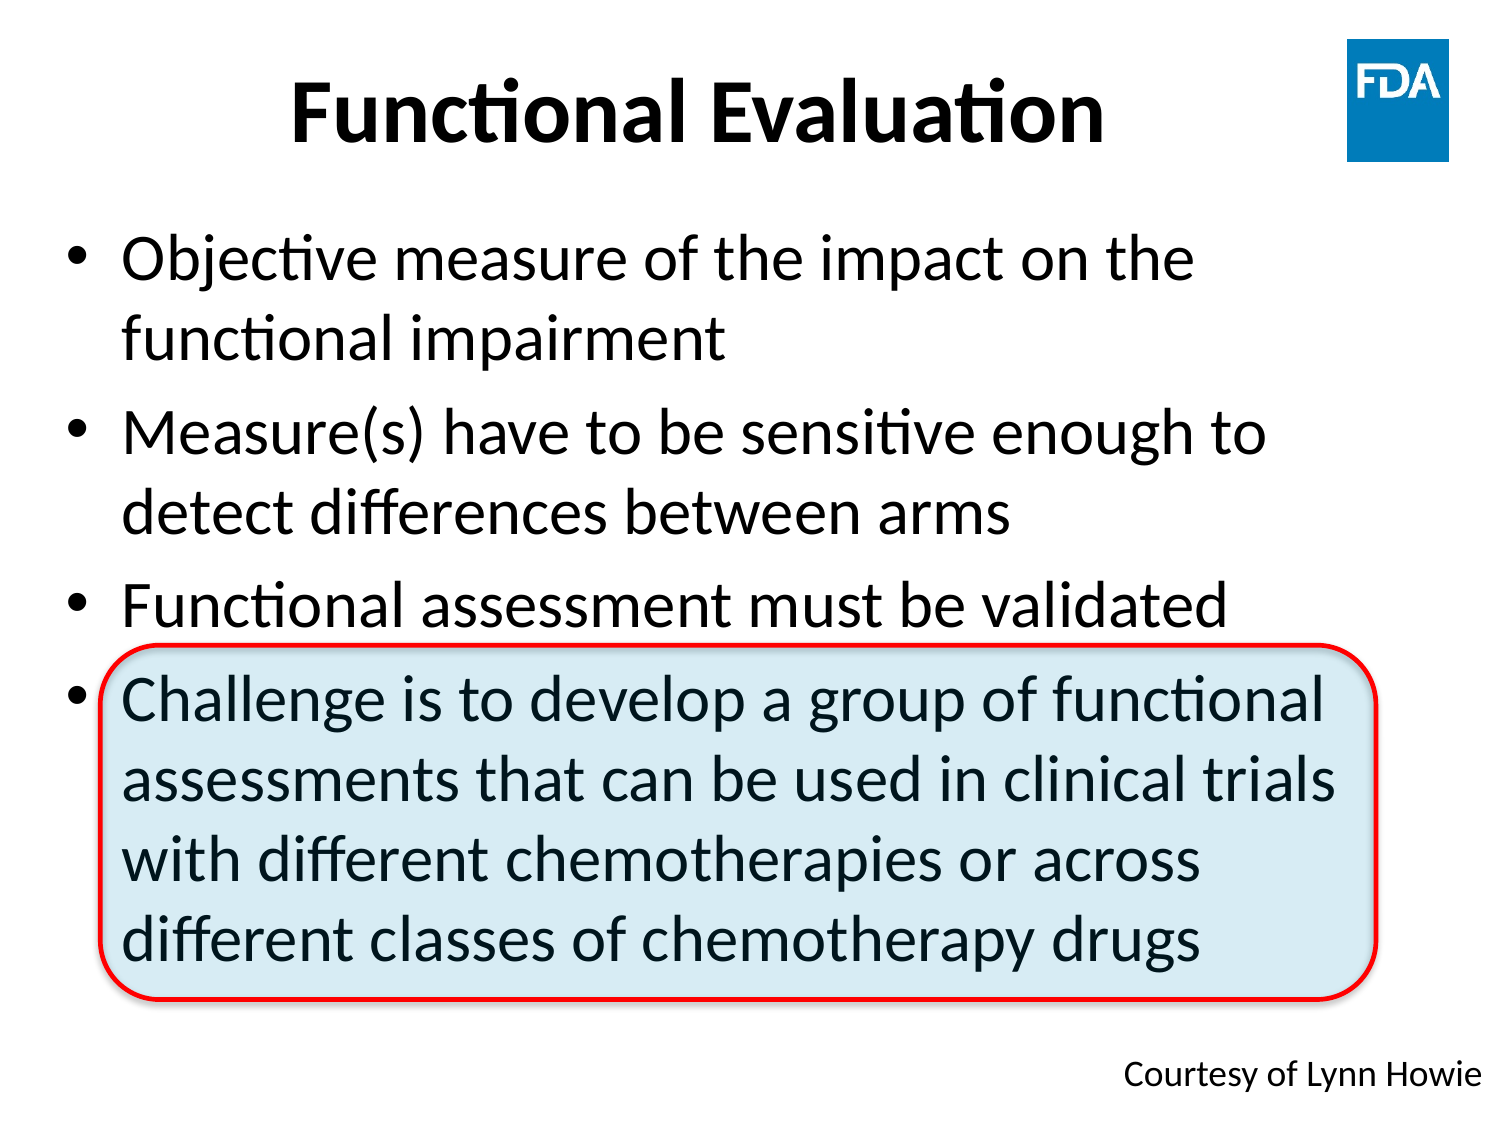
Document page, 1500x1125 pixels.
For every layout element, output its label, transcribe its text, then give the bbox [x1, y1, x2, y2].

text_box Courtesy of Lynn Howie [1109, 1041, 1498, 1102]
list Objective measure of the impact on the functional impairment Measure(s) have to be sensitive enough to detect differences between arms Functional assessment must be validated Challenge is to develop a group of functional assessments that can be used in clinical trials with different chemotherapies or across different classes of chemotherapy drugs [50, 206, 1426, 1068]
picture [1409, 63, 1440, 98]
text_box [99, 644, 1377, 1001]
picture [1358, 63, 1409, 98]
title Functional Evaluation [50, 21, 1348, 192]
